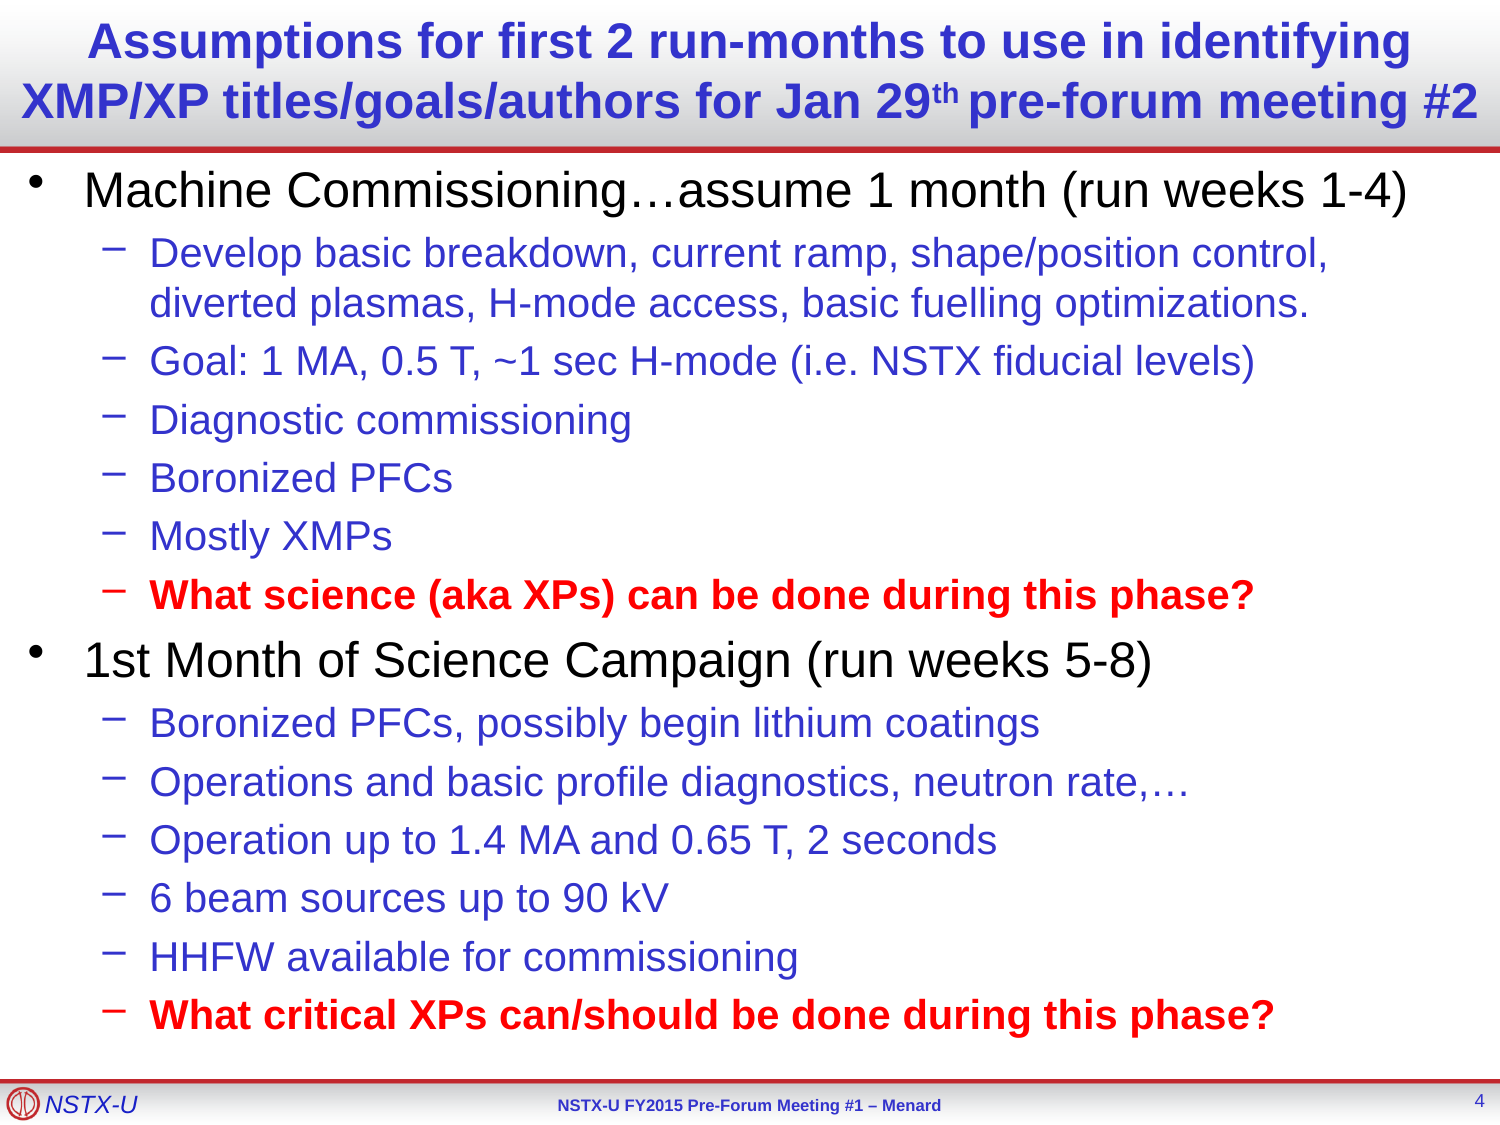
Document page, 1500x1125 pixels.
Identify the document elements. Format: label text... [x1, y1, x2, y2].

title Assumptions for first 2 run-months to use in identifying XMP/XP titles/goals/authors for Jan 29th pre-forum meeting #2 [0, 0, 1500, 138]
list Machine Commissioning…assume 1 month (run weeks 1-4) Develop basic breakdown, current ramp, shape/position control, diverted plasmas, H-mode access, basic fuelling optimizations. Goal: 1 MA, 0.5 T, ~1 sec H-mode (i.e. NSTX fiducial levels) Diagnostic commissioning Boronized PFCs Mostly XMPs What science (aka XPs) can be done during this phase? 1st Month of Science Campaign (run weeks 5-8) Boronized PFCs, possibly begin lithium coatings Operations and basic profile diagnostics, neutron rate,… Operation up to 1.4 MA and 0.65 T, 2 seconds 6 beam sources up to 90 kV HHFW available for commissioning What critical XPs can/should be done during this phase? [12, 149, 1488, 1076]
slide_number 4 [1374, 1087, 1500, 1113]
picture [0, 1079, 1500, 1125]
